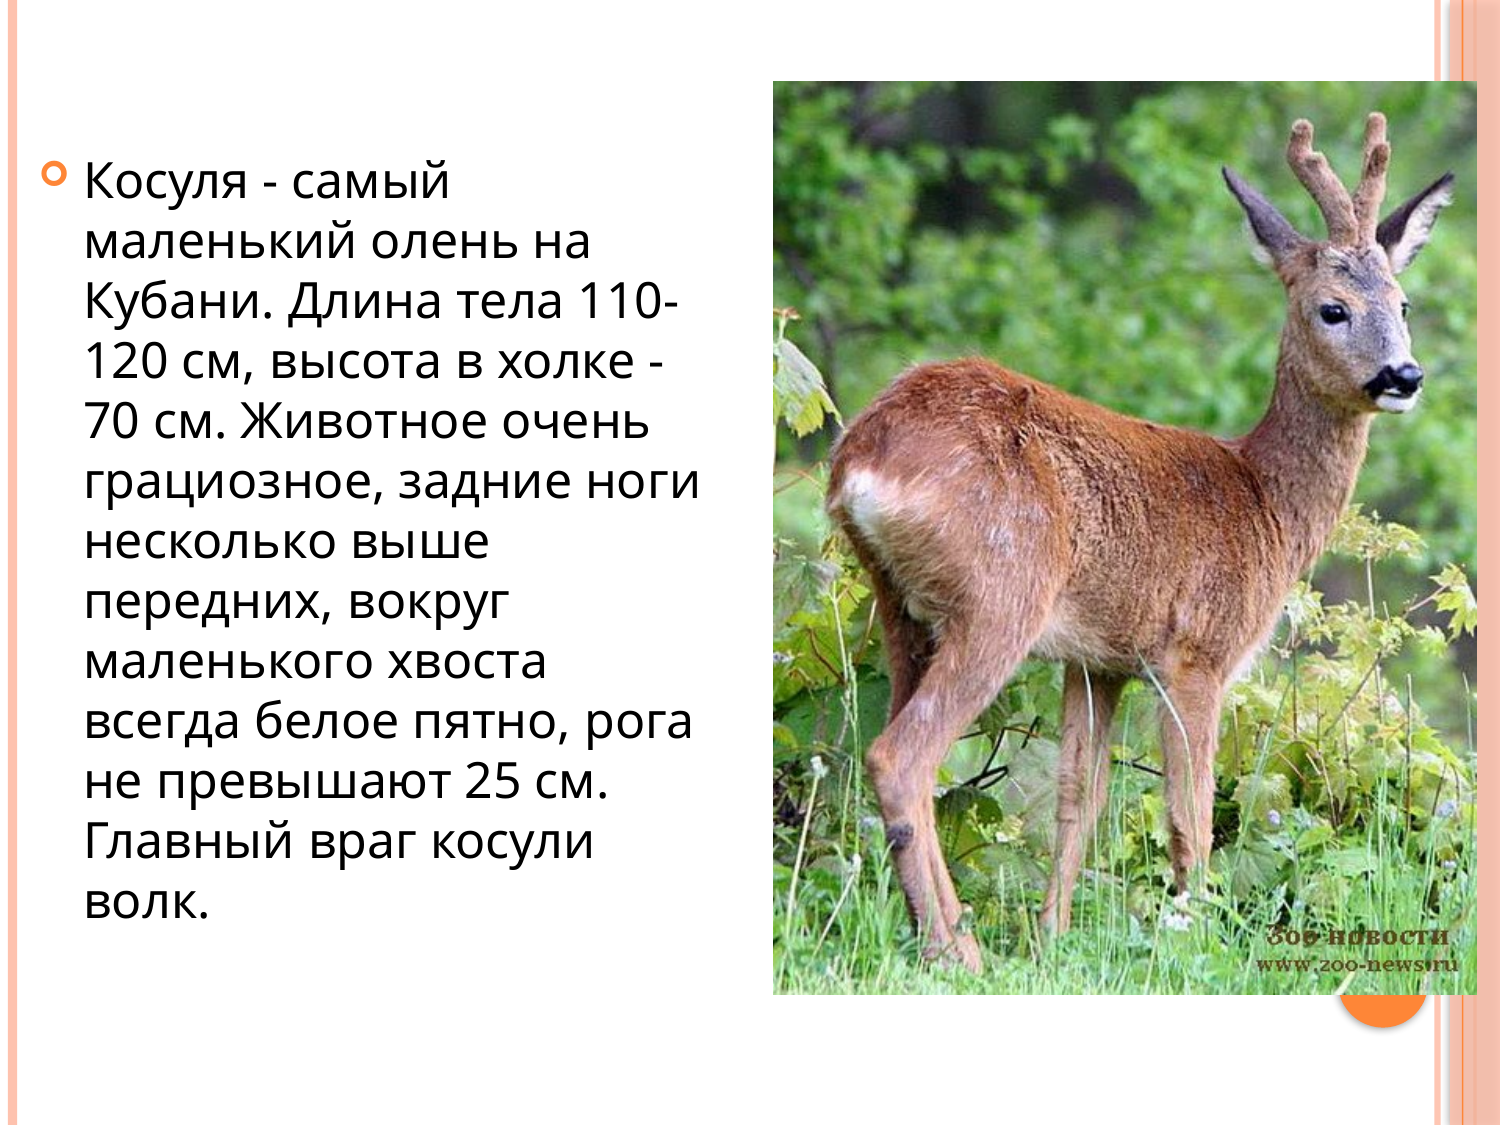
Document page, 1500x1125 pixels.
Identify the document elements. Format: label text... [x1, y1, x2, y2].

picture [772, 81, 1477, 995]
list Косуля - самый маленький олень на Кубани. Длина тела 110-120 см, высота в холке - 70 см. Животное очень грациозное, задние ноги несколько выше передних, вокруг маленького хвоста всегда белое пятно, рога не превышают 25 см. Главный враг косули волк. [23, 140, 734, 973]
